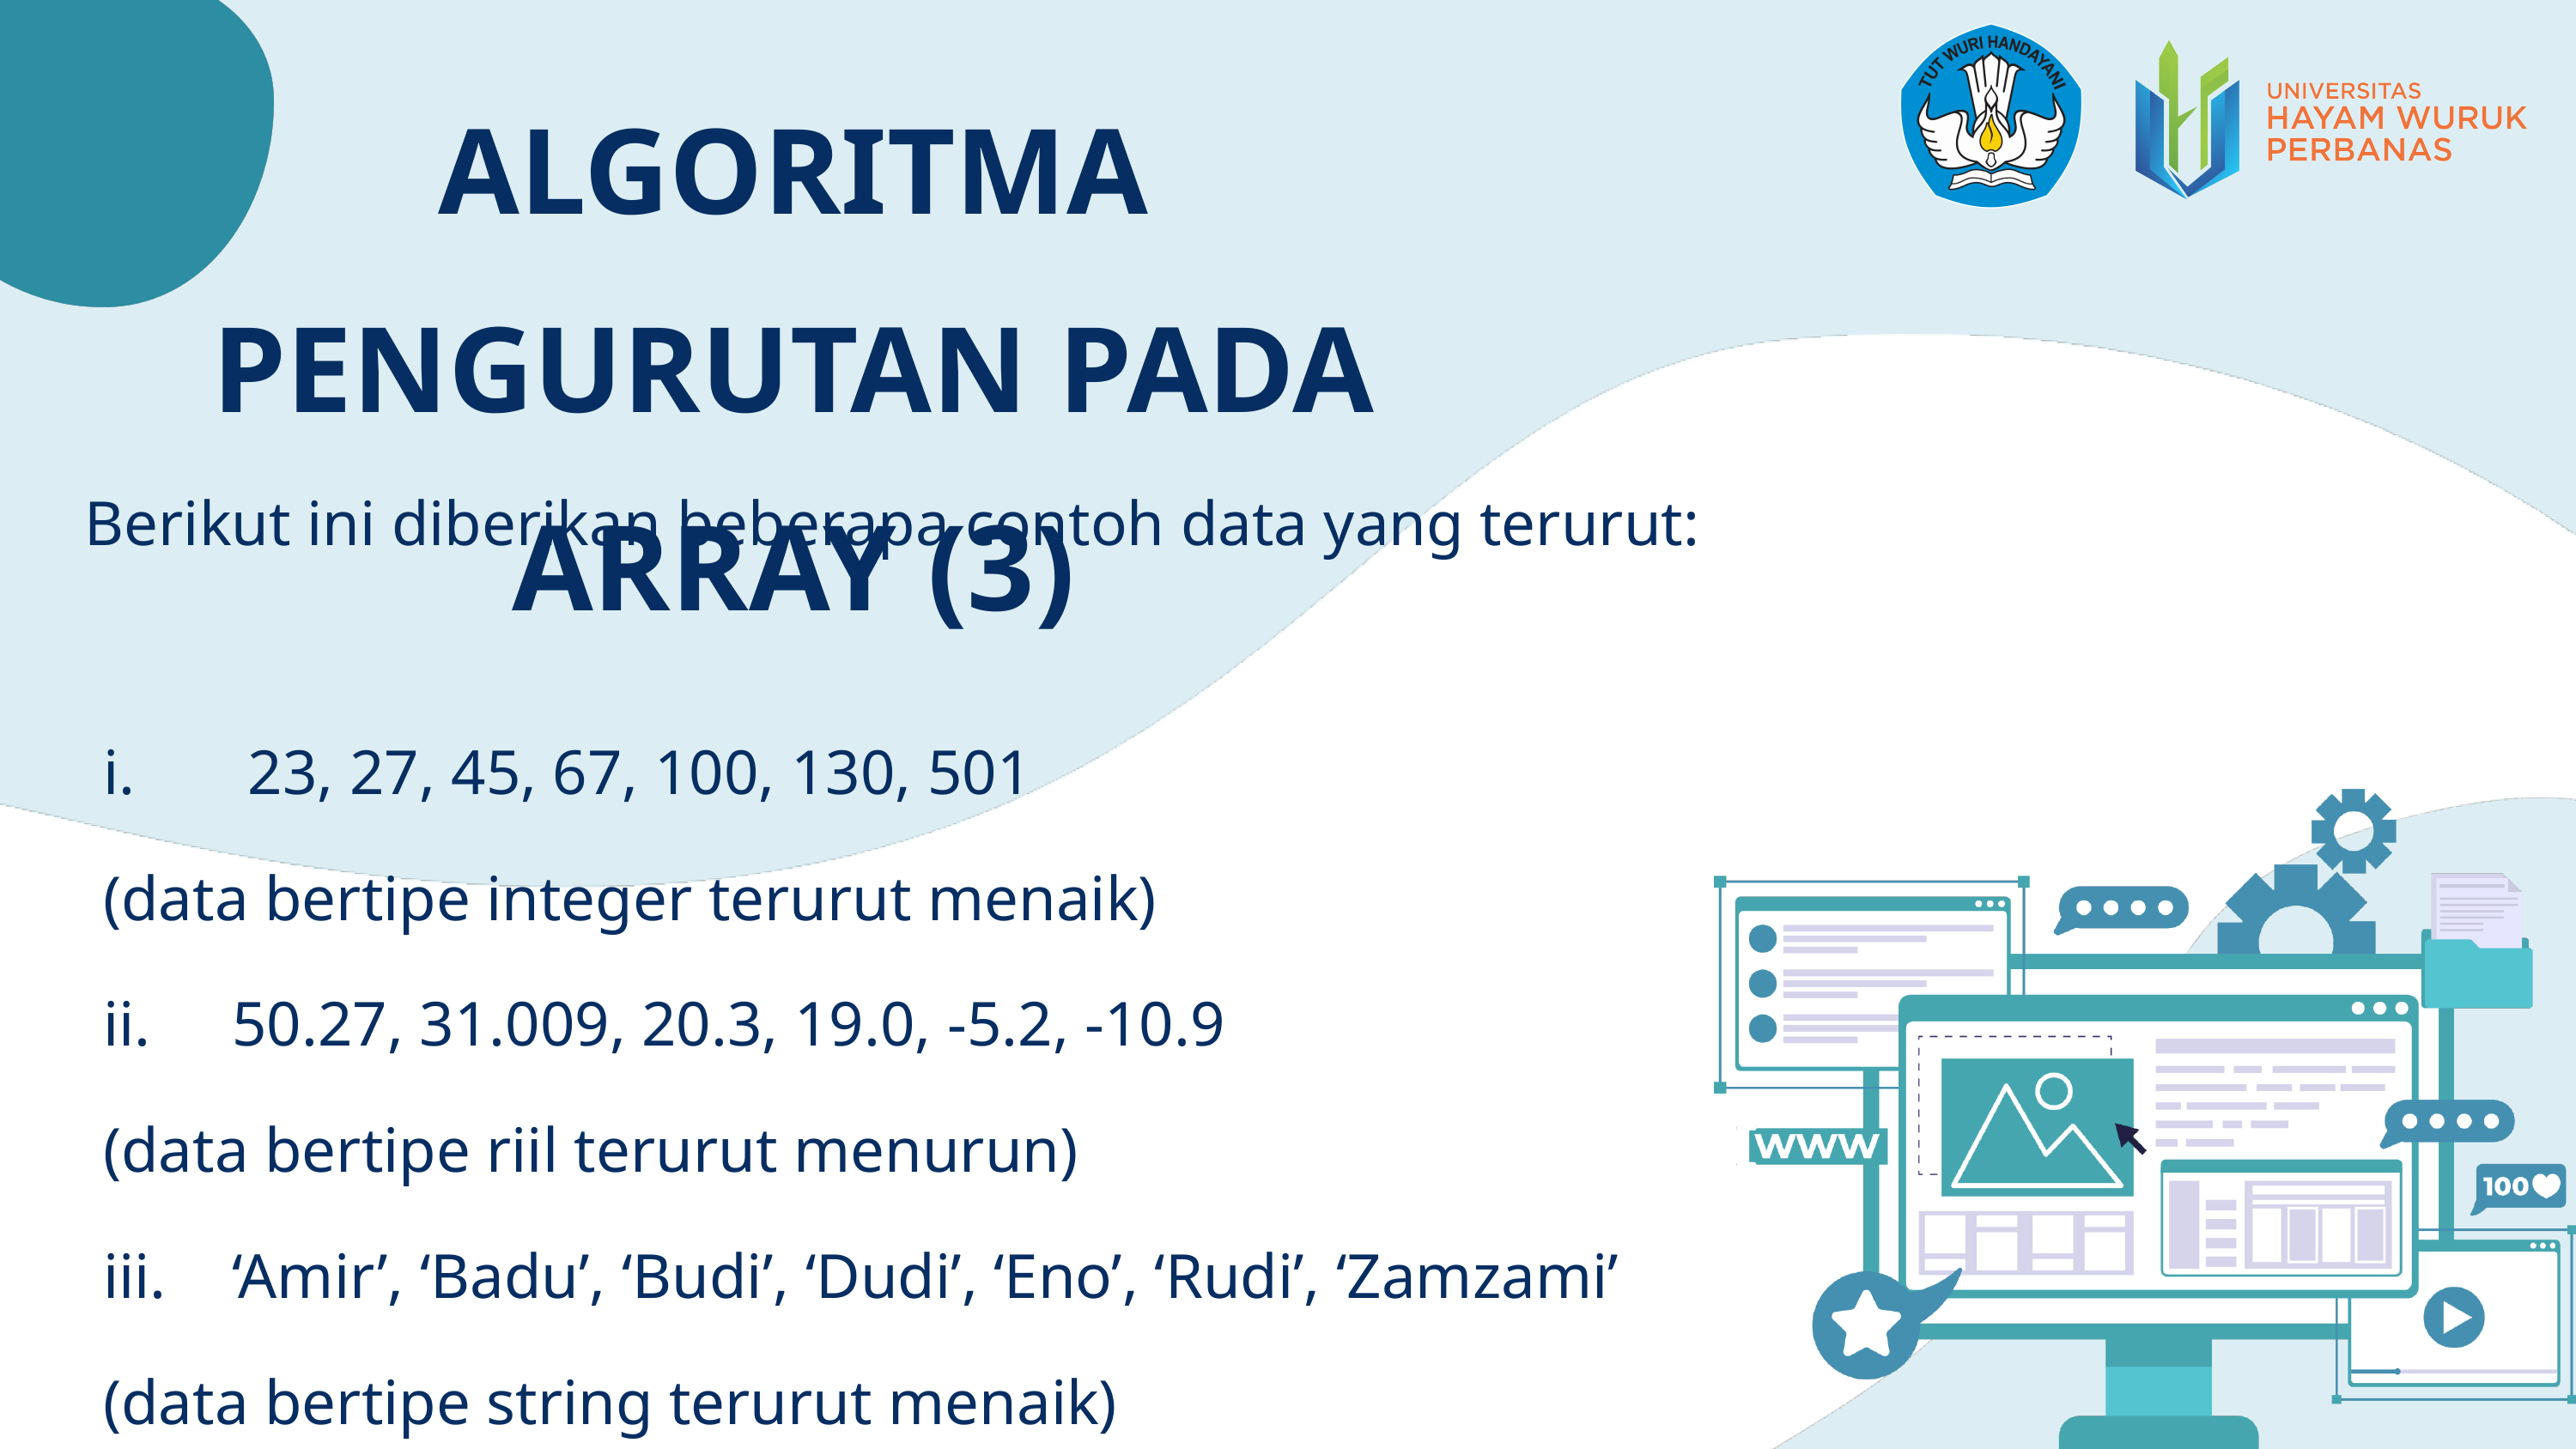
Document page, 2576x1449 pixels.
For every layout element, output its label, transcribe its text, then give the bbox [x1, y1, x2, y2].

picture [0, 334, 2576, 1449]
picture [1889, 17, 2093, 221]
picture [2136, 39, 2527, 200]
text_box ALGORITMA PENGURUTAN PADA ARRAY (3) [103, 39, 1485, 331]
picture [0, 0, 274, 308]
